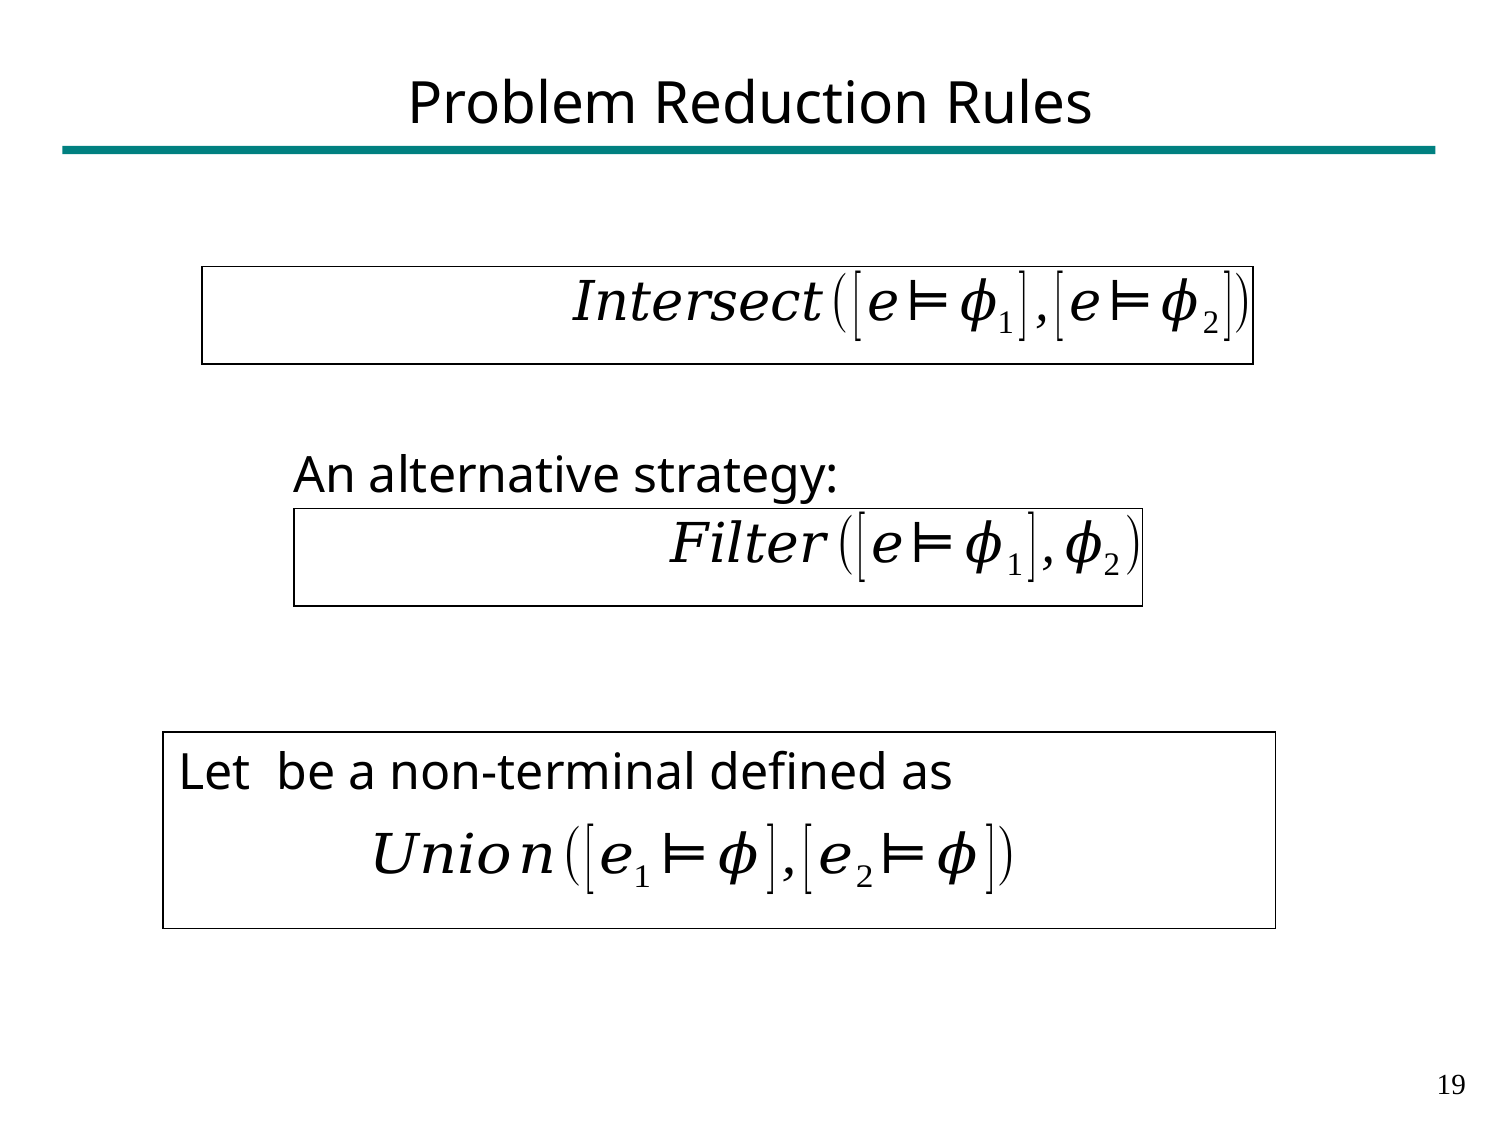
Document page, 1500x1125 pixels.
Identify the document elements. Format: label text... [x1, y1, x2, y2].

slide_number 18 [1168, 1057, 1482, 1121]
title Problem Reduction Rules [112, 49, 1388, 151]
text_box An alternative strategy: [278, 434, 862, 510]
